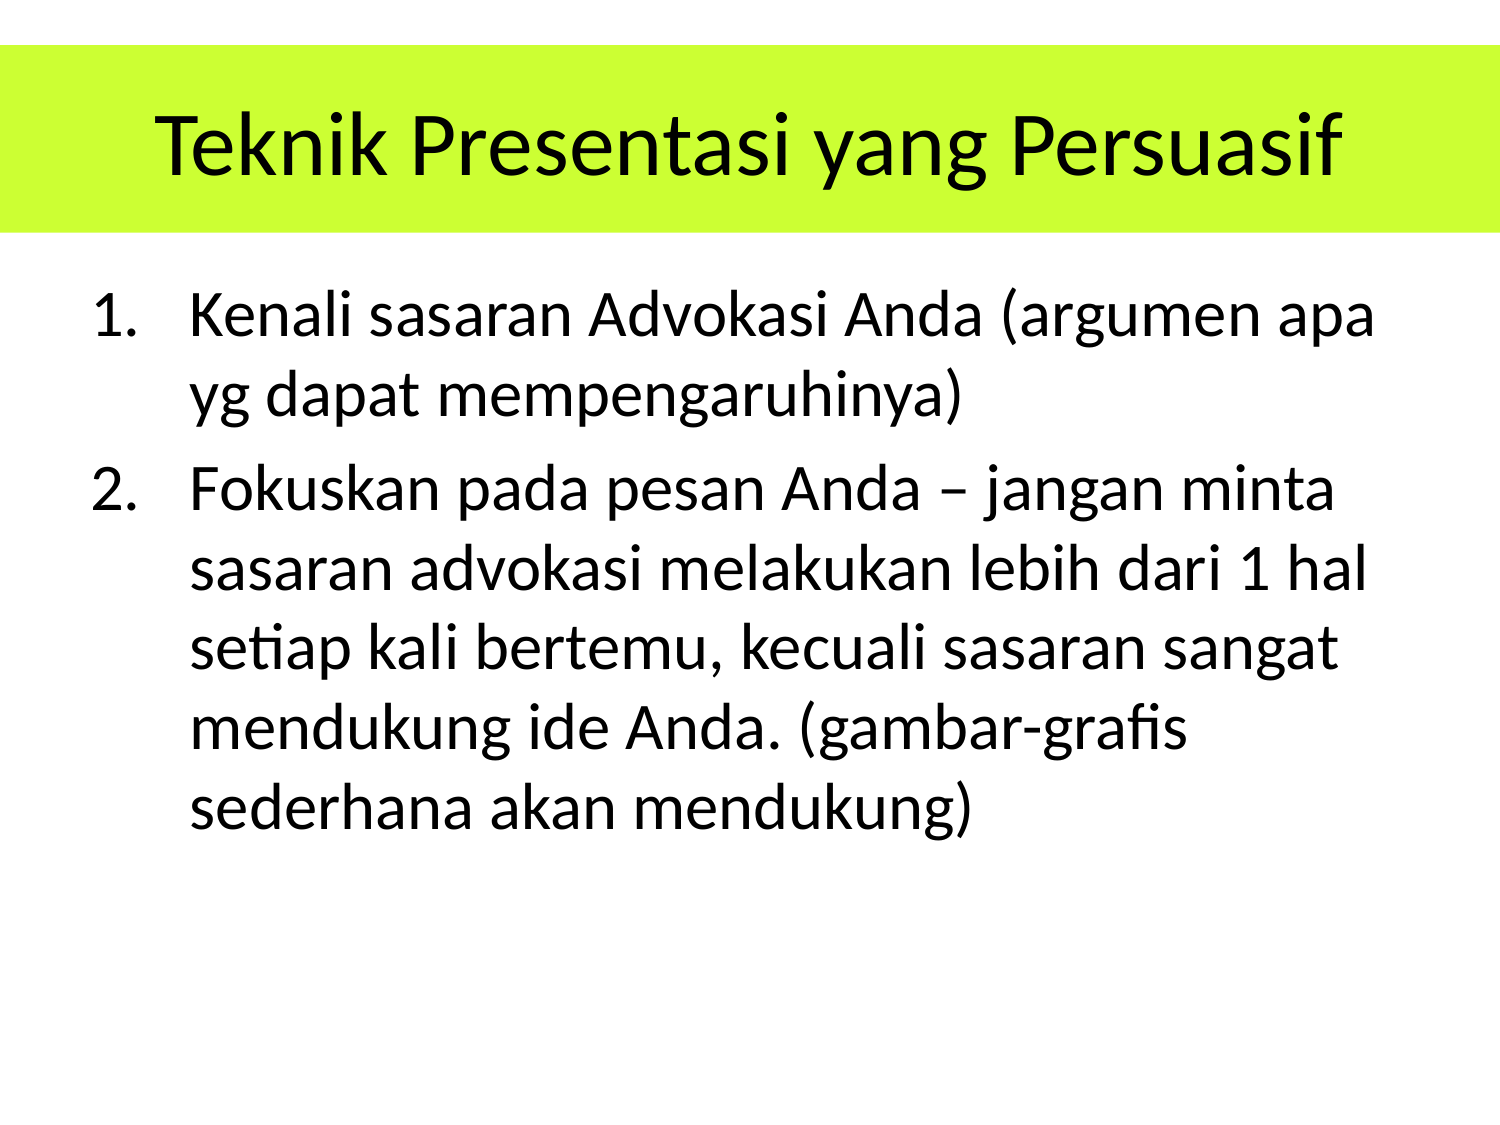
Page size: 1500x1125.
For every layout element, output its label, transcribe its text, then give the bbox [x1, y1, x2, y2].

list Kenali sasaran Advokasi Anda (argumen apa yg dapat mempengaruhinya) Fokuskan pada pesan Anda – jangan minta sasaran advokasi melakukan lebih dari 1 hal setiap kali bertemu, kecuali sasaran sangat mendukung ide Anda. (gambar-grafis sederhana akan mendukung) [75, 262, 1425, 1005]
title Teknik Presentasi yang Persuasif [0, 45, 1500, 233]
